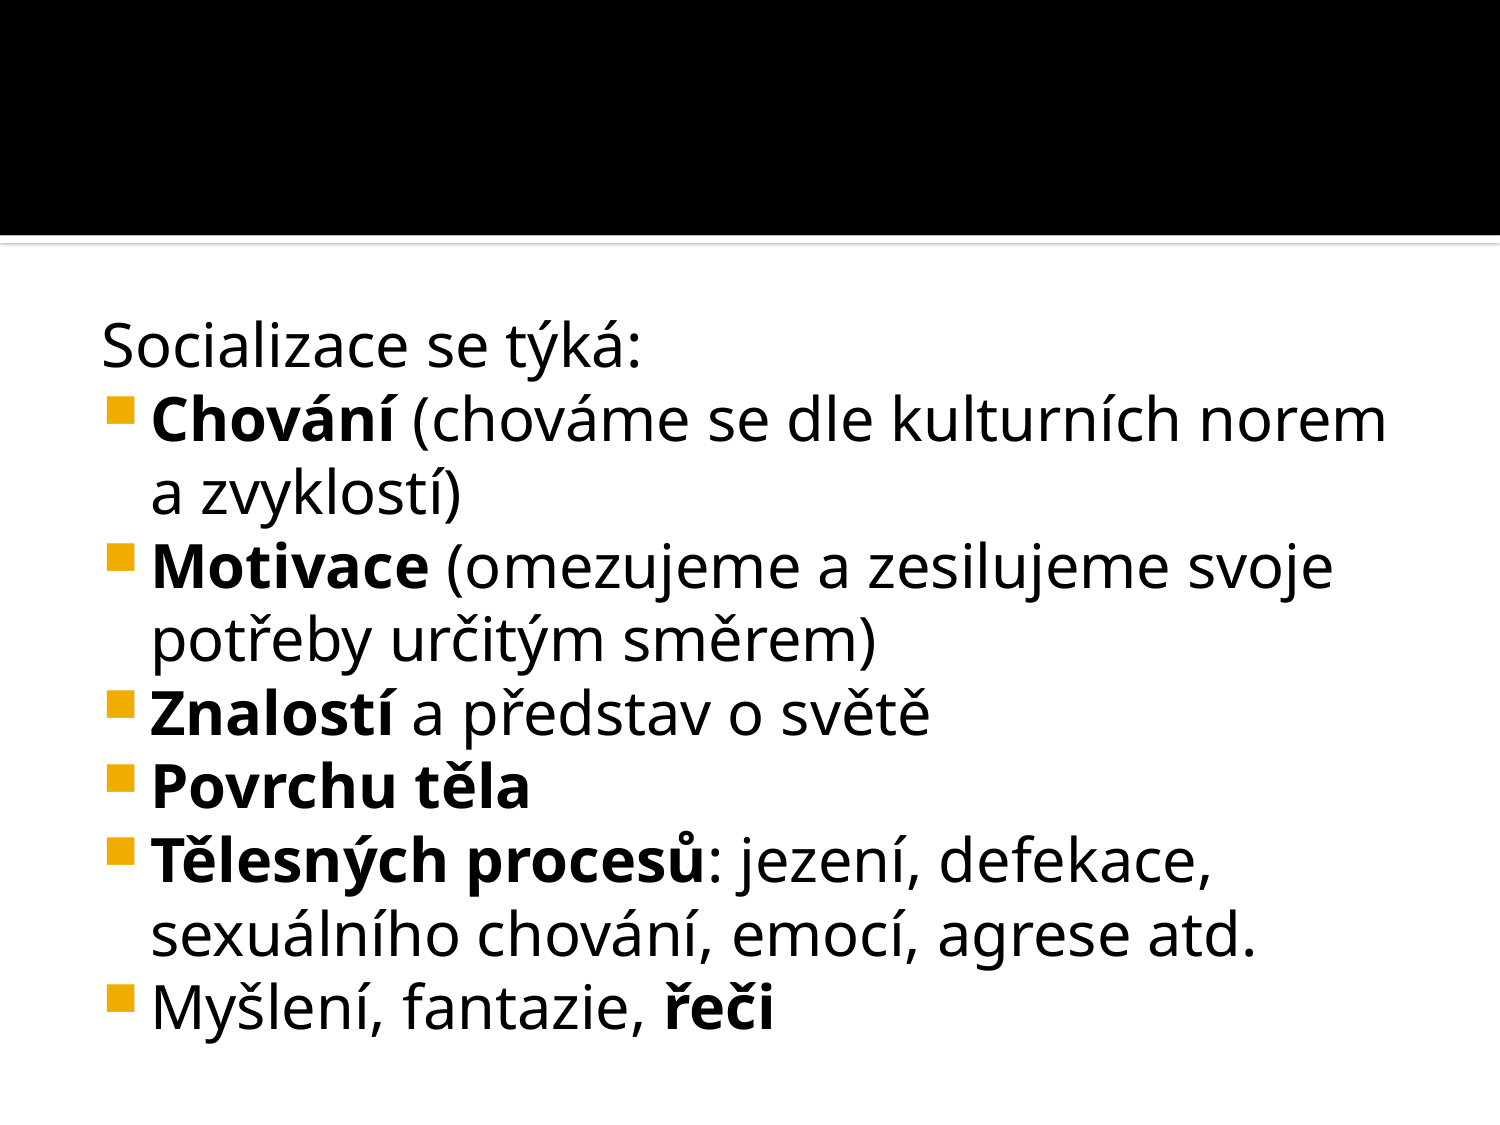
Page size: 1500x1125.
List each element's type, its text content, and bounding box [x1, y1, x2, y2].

list Socializace se týká: Chování (chováme se dle kulturních norem a zvyklostí) Motivace (omezujeme a zesilujeme svoje potřeby určitým směrem) Znalostí a představ o světě Povrchu těla Tělesných procesů: jezení, defekace, sexuálního chování, emocí, agrese atd. Myšlení, fantazie, řeči [75, 291, 1425, 1050]
